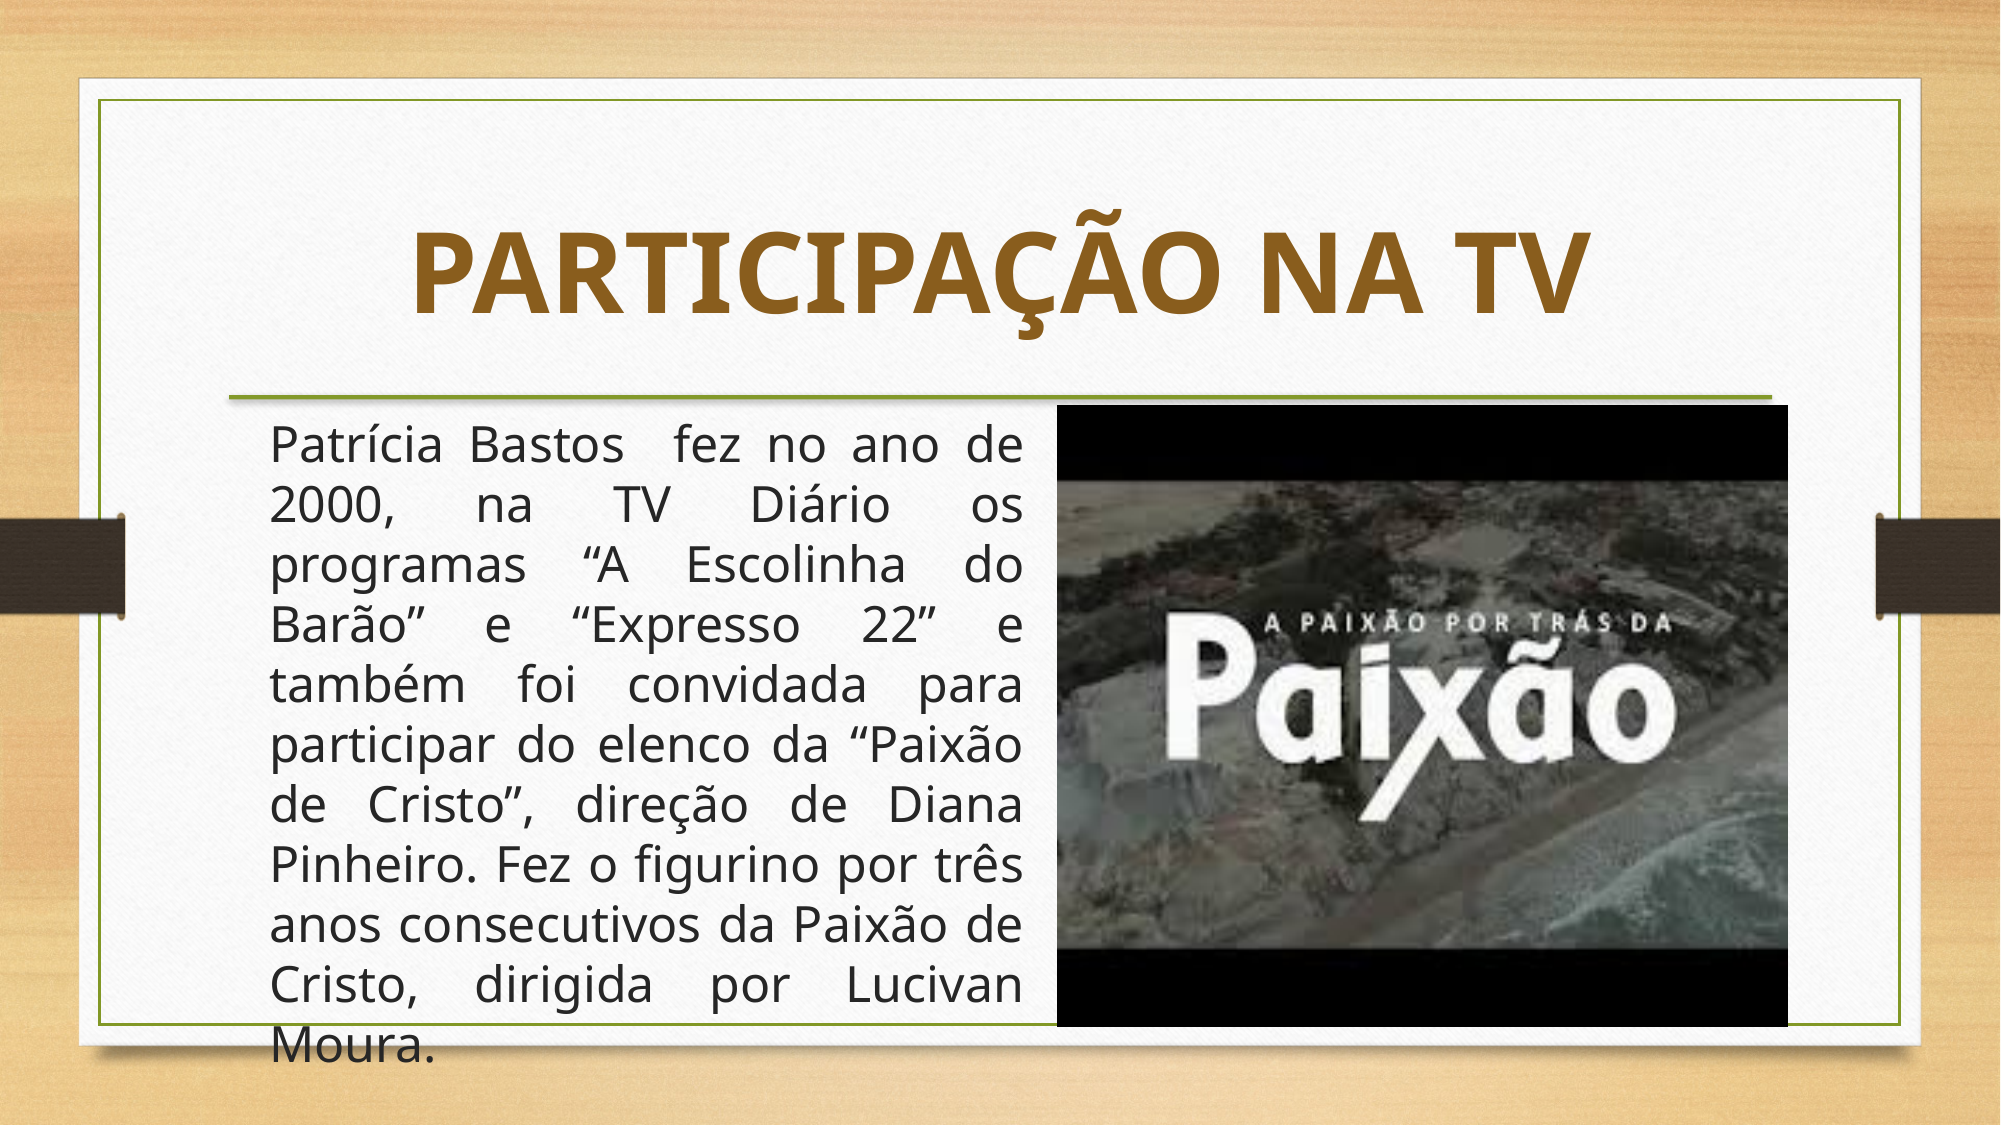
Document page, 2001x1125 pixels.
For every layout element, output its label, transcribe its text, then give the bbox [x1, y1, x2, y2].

text_box Patrícia Bastos fez no ano de 2000, na TV Diário os programas “A Escolinha do Barão” e “Expresso 22” e também foi convidada para participar do elenco da “Paixão de Cristo”, direção de Diana Pinheiro. Fez o figurino por três anos consecutivos da Paixão de Cristo, dirigida por Lucivan Moura. [254, 405, 1040, 1081]
picture [0, 0, 2001, 1125]
text_box PARTICIPAÇÃO NA TV [212, 161, 1788, 375]
